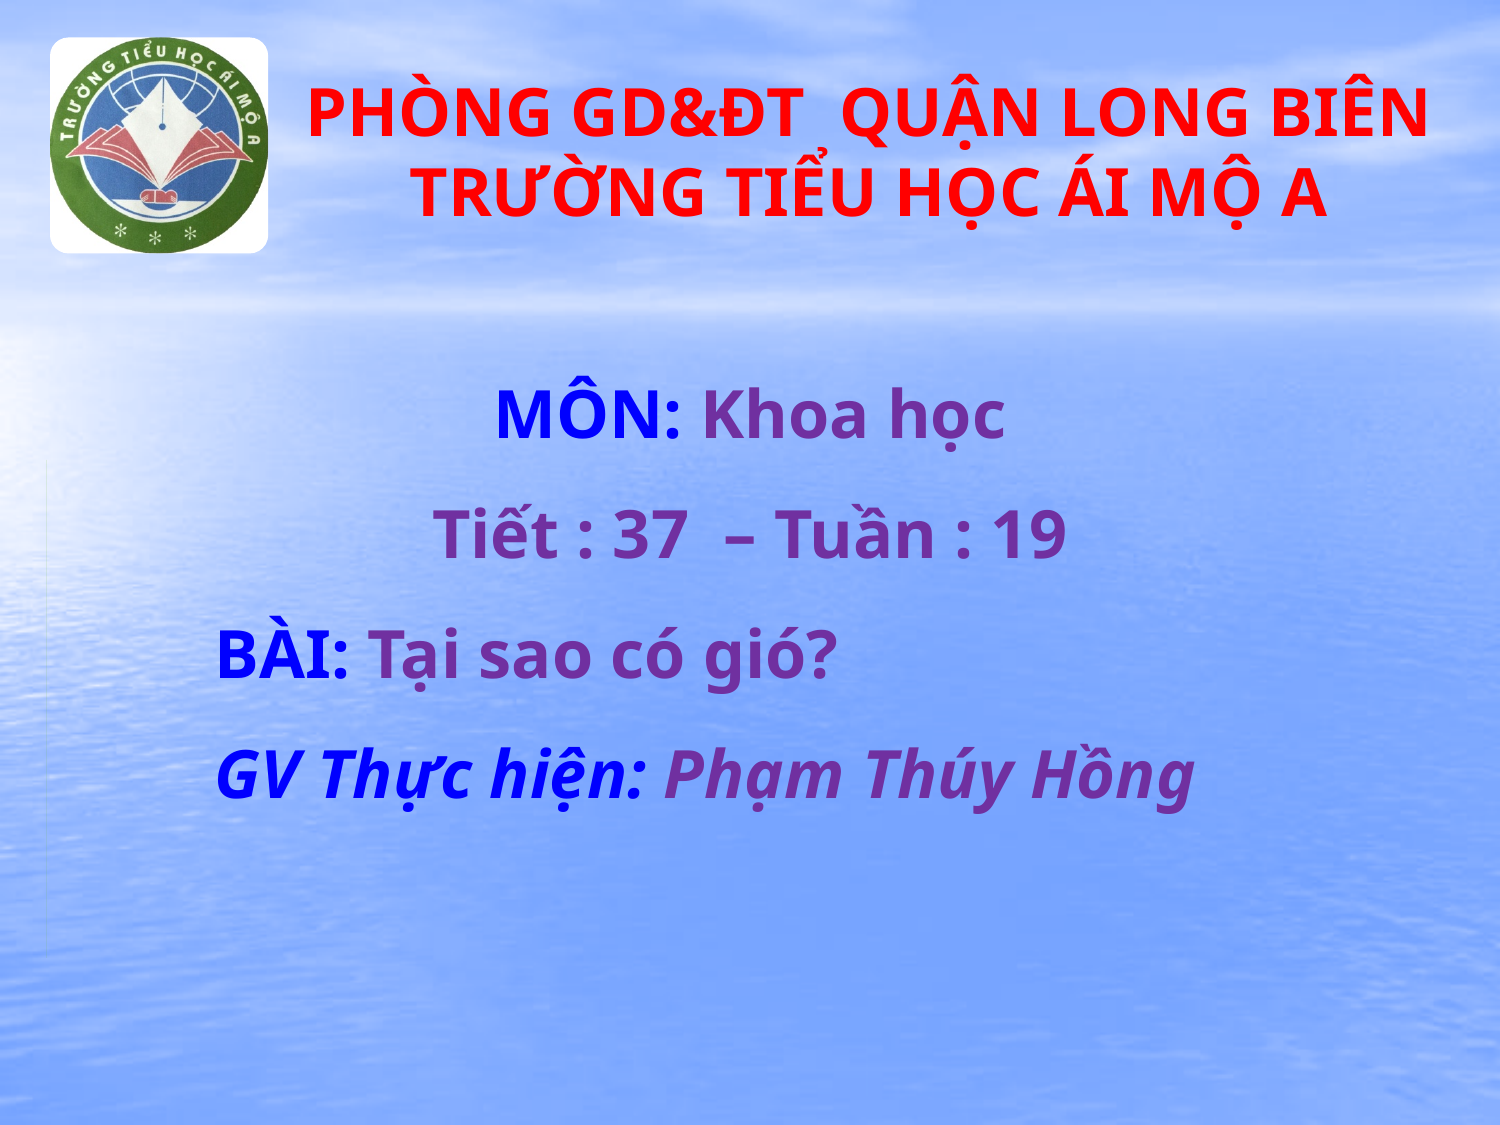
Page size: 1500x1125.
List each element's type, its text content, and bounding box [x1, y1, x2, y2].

picture [49, 37, 269, 254]
text_box MÔN: Khoa học Tiết : 37 – Tuần : 19 BÀI: Tại sao có gió? GV Thực hiện: Phạm Thúy Hồng [50, 324, 1450, 820]
text_box PHÒNG GD&ĐT QUẬN LONG BIÊN TRƯỜNG TIỂU HỌC ÁI MỘ A [274, 62, 1463, 238]
